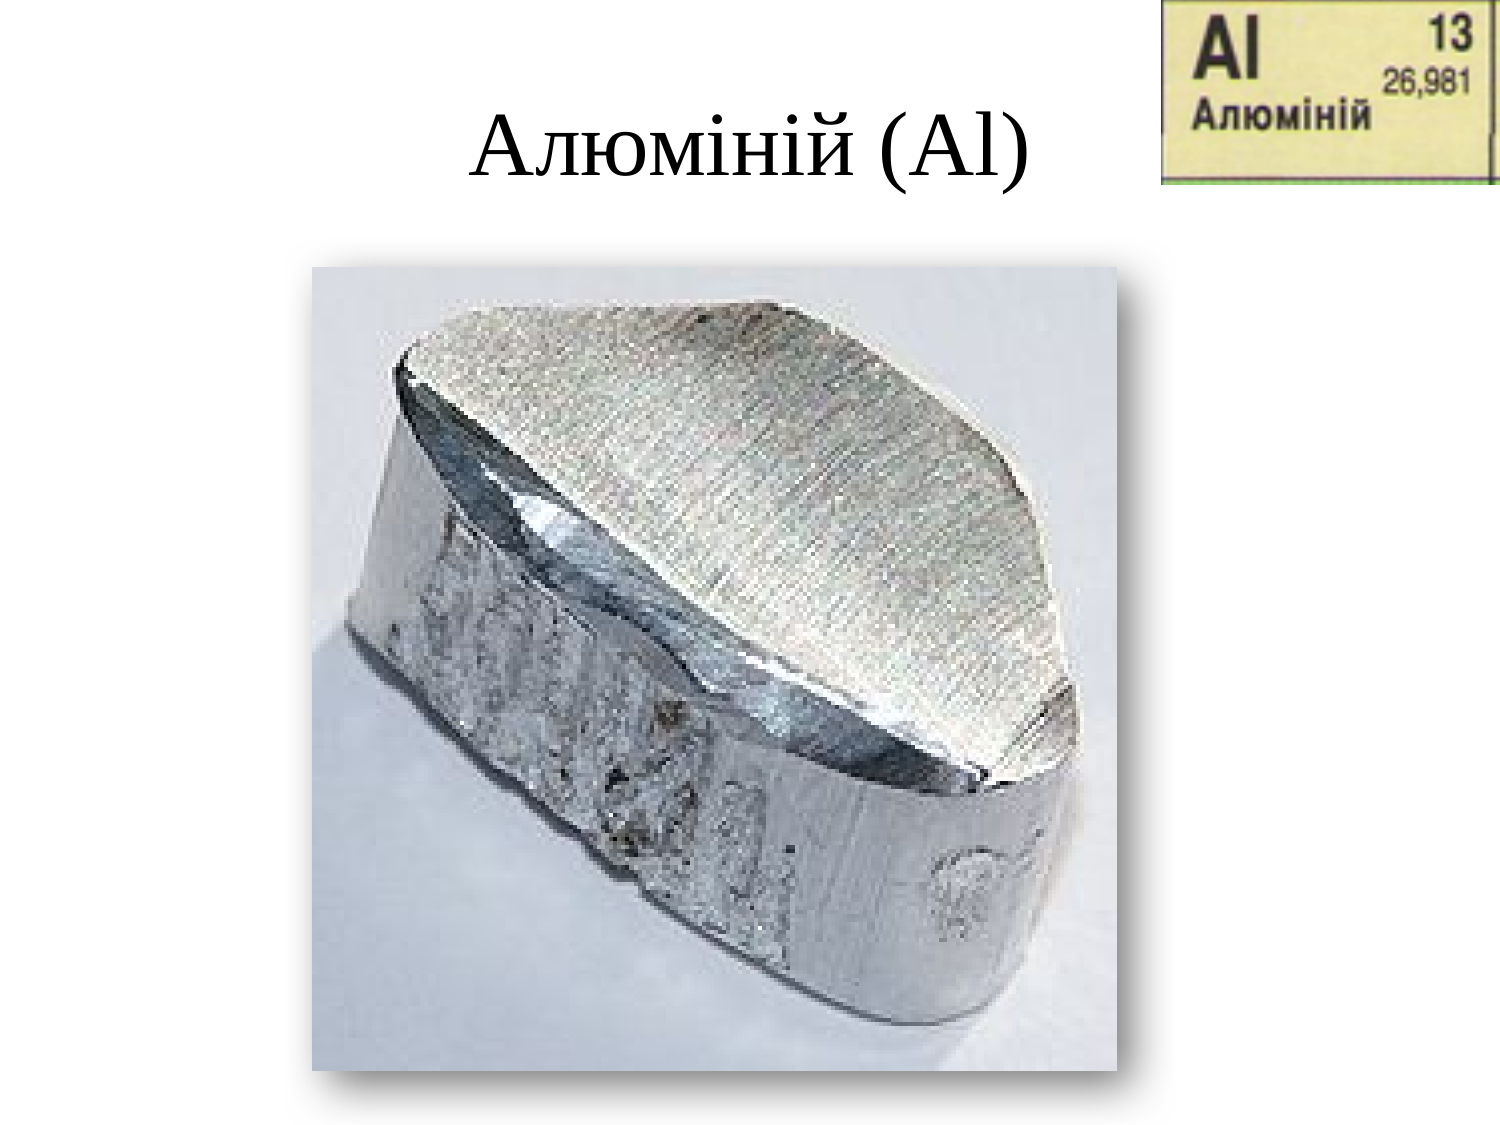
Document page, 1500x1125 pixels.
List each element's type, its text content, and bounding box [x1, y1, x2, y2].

picture [1160, 0, 1500, 185]
picture [312, 266, 1117, 1071]
title Алюміній (Al) [75, 45, 1425, 233]
